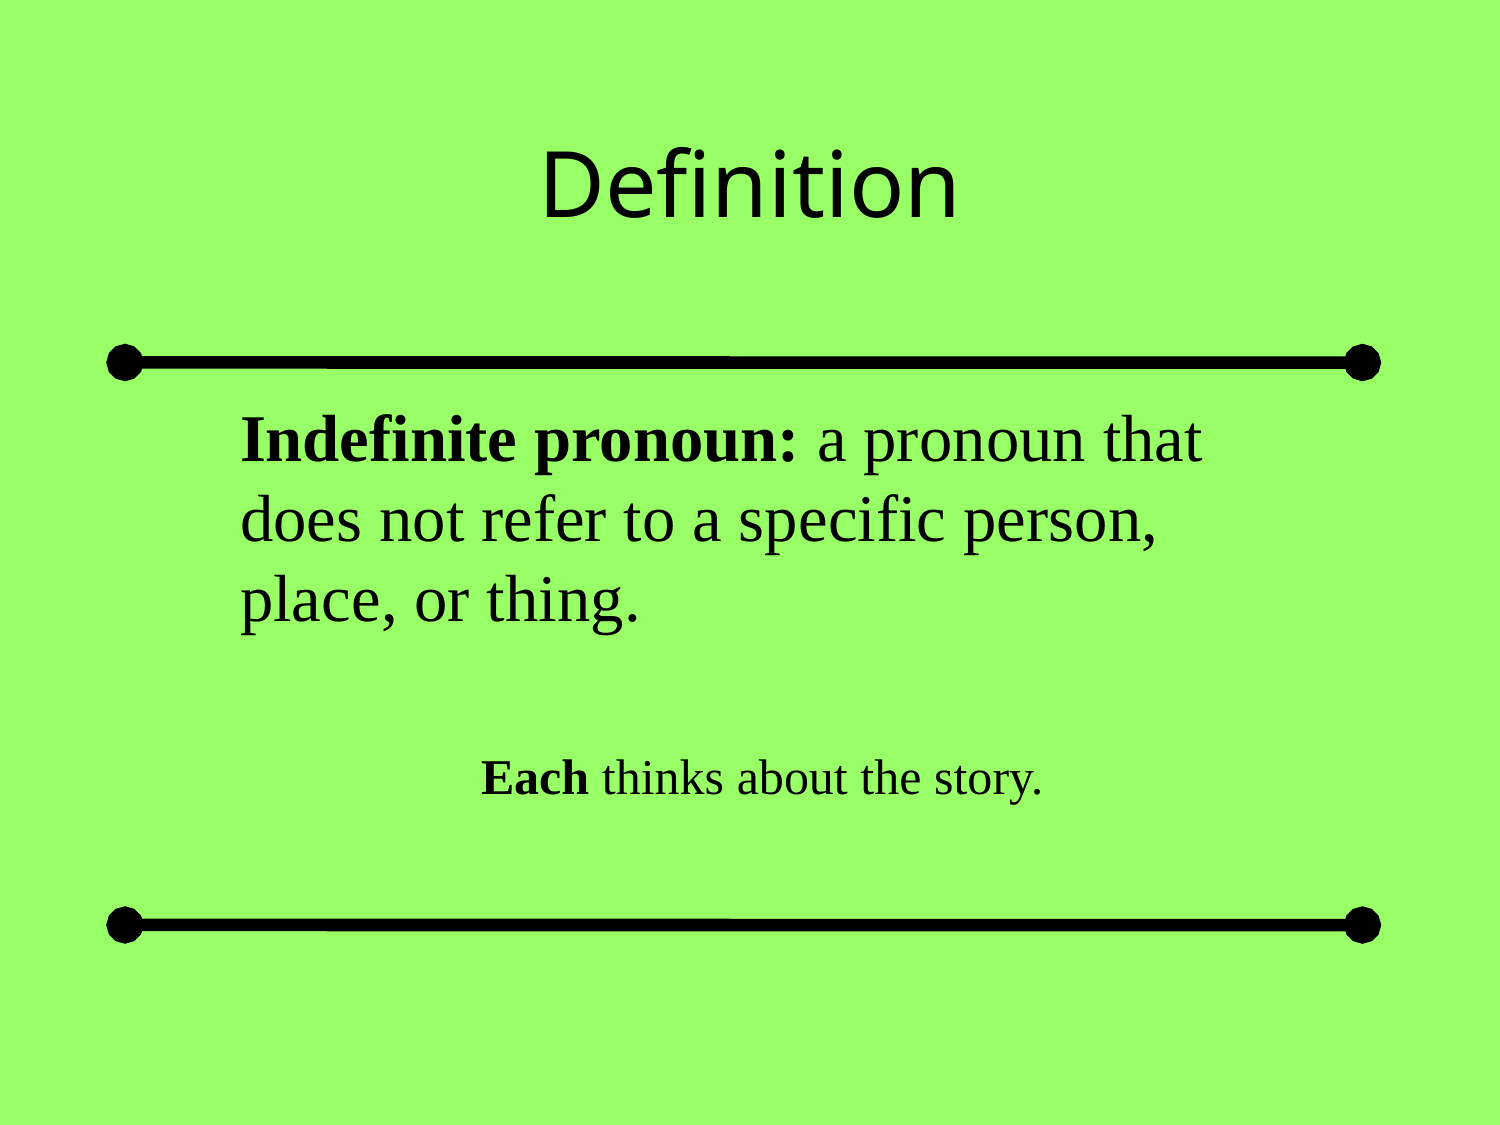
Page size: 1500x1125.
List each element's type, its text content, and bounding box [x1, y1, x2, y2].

text_box Each thinks about the story. [199, 737, 1338, 813]
text_box [118, 356, 1369, 369]
subtitle Indefinite pronoun: a pronoun that does not refer to a specific person, place, or thing. [225, 387, 1275, 675]
title Definition [112, 87, 1388, 275]
text_box [118, 918, 1369, 932]
